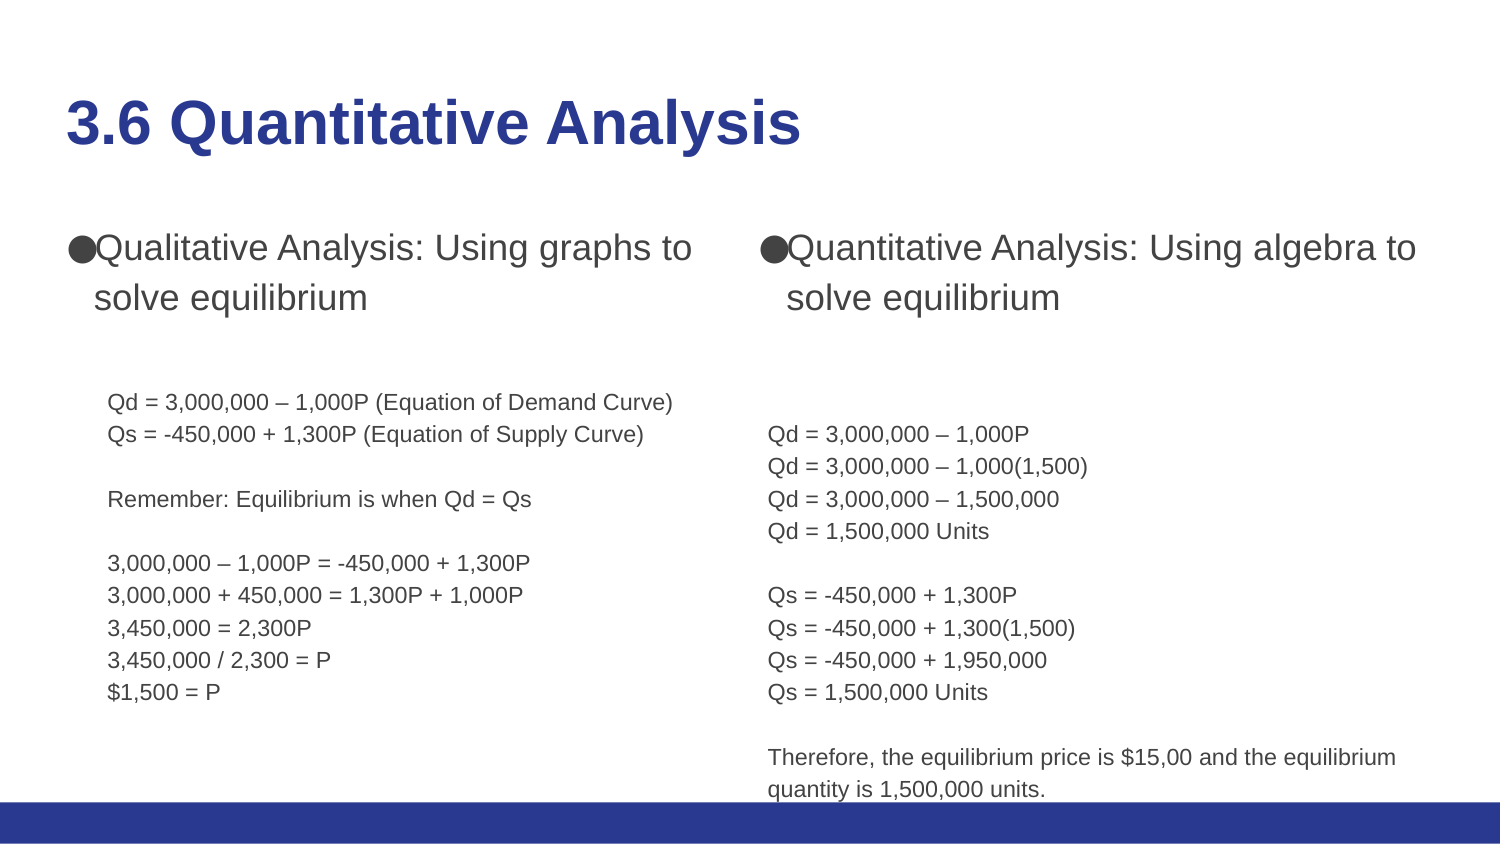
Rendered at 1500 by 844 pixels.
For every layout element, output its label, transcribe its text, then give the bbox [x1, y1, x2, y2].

text_box Qd = 3,000,000 – 1,000P (Equation of Demand Curve) Qs = -450,000 + 1,300P (Equation of Supply Curve) Remember: Equilibrium is when Qd = Qs 3,000,000 – 1,000P = -450,000 + 1,300P 3,000,000 + 450,000 = 1,300P + 1,000P 3,450,000 = 2,300P 3,450,000 / 2,300 = P $1,500 = P Qd = 3,000,000 – 1,000P Qd = 3,000,000 – 1,000(1,500) Qd = 3,000,000 – 1,500,000 Qd = 1,500,000 Units Qs = -450,000 + 1,300P Qs = -450,000 + 1,300(1,500) Qs = -450,000 + 1,950,000 Qs = 1,500,000 Units Therefore, the equilibrium price is $15,00 and the equilibrium quantity is 1,500,000 units. [74, 367, 1426, 820]
list Qualitative Analysis: Using graphs to solve equilibrium Quantitative Analysis: Using algebra to solve equilibrium [51, 201, 1437, 334]
title 3.6 Quantitative Analysis [51, 67, 1449, 167]
